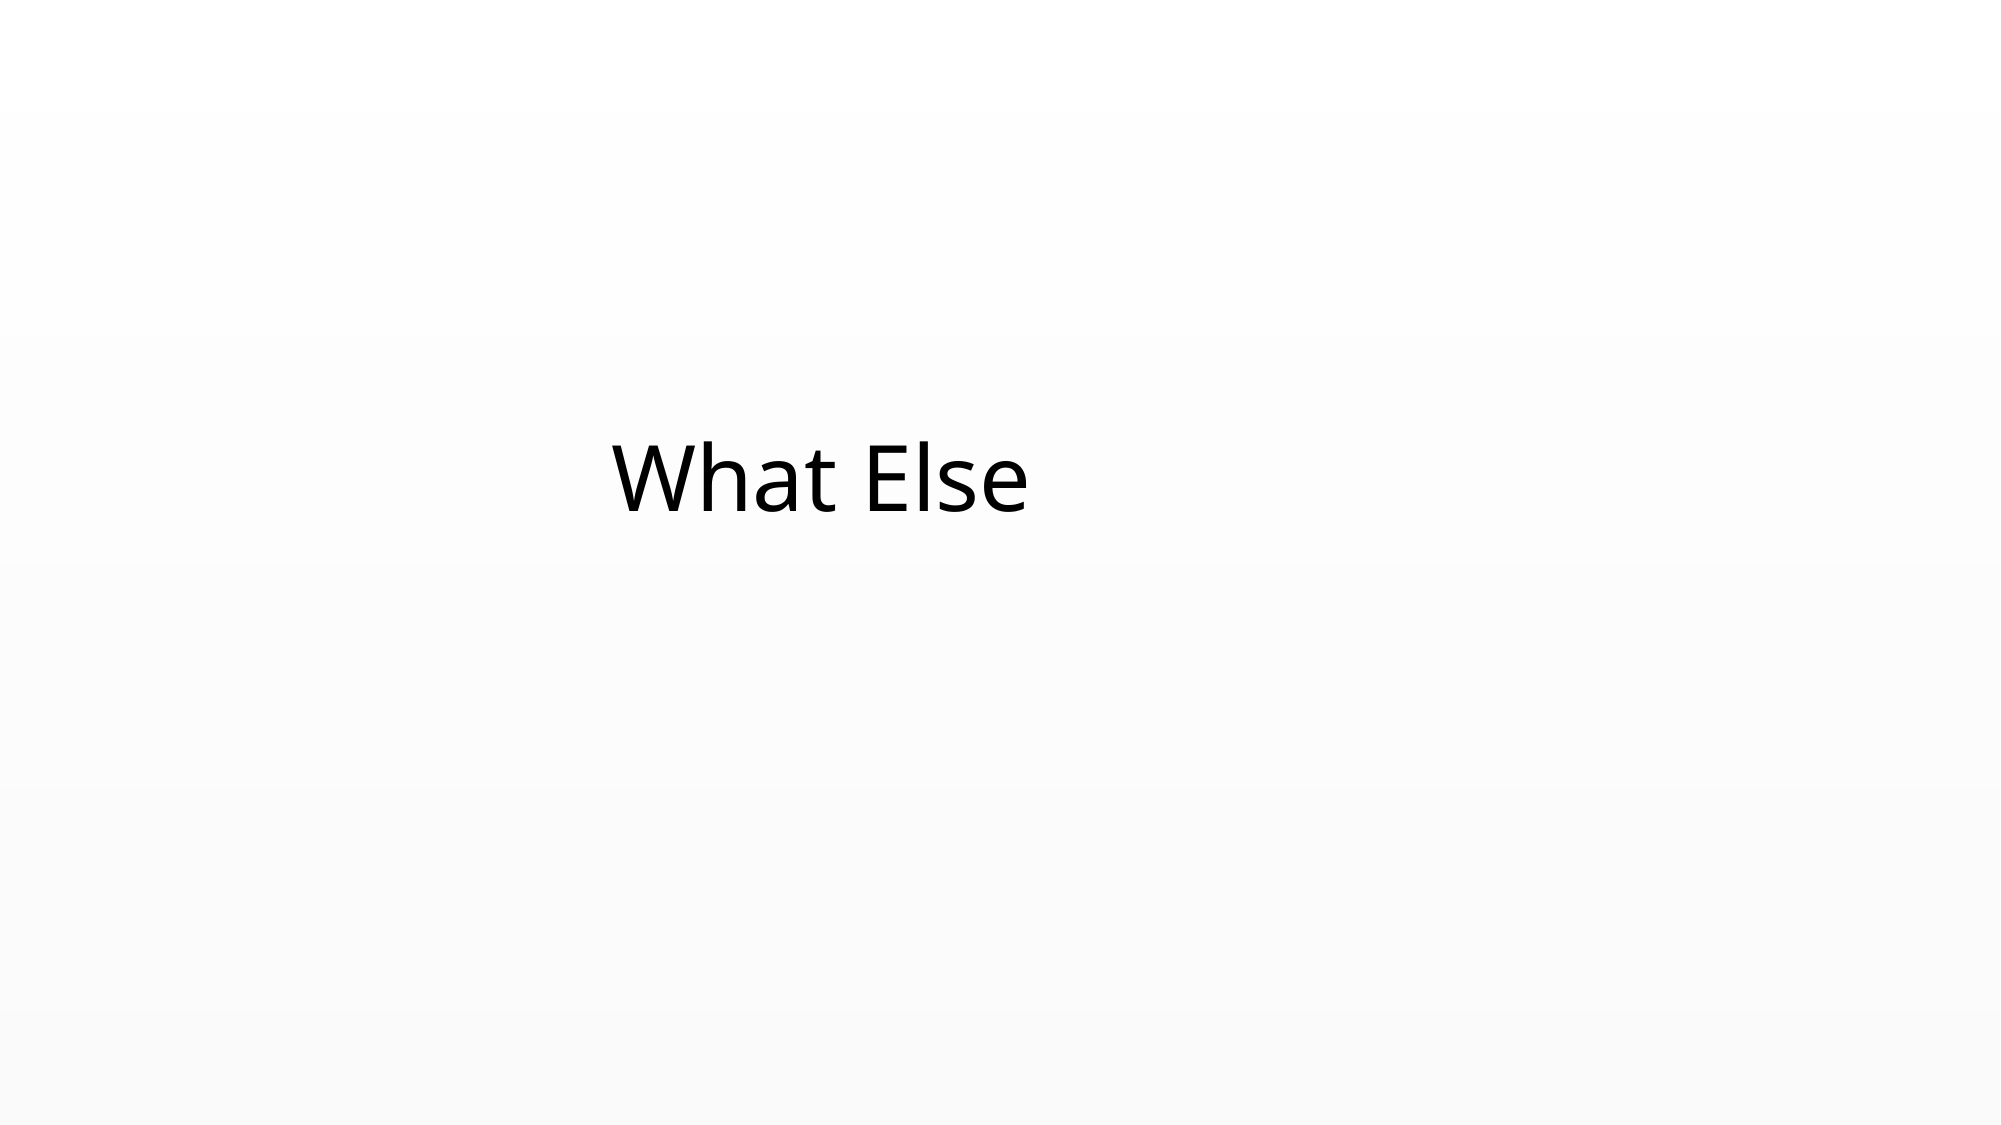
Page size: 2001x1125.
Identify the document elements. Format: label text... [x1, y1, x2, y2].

title What Else [596, 372, 2000, 591]
